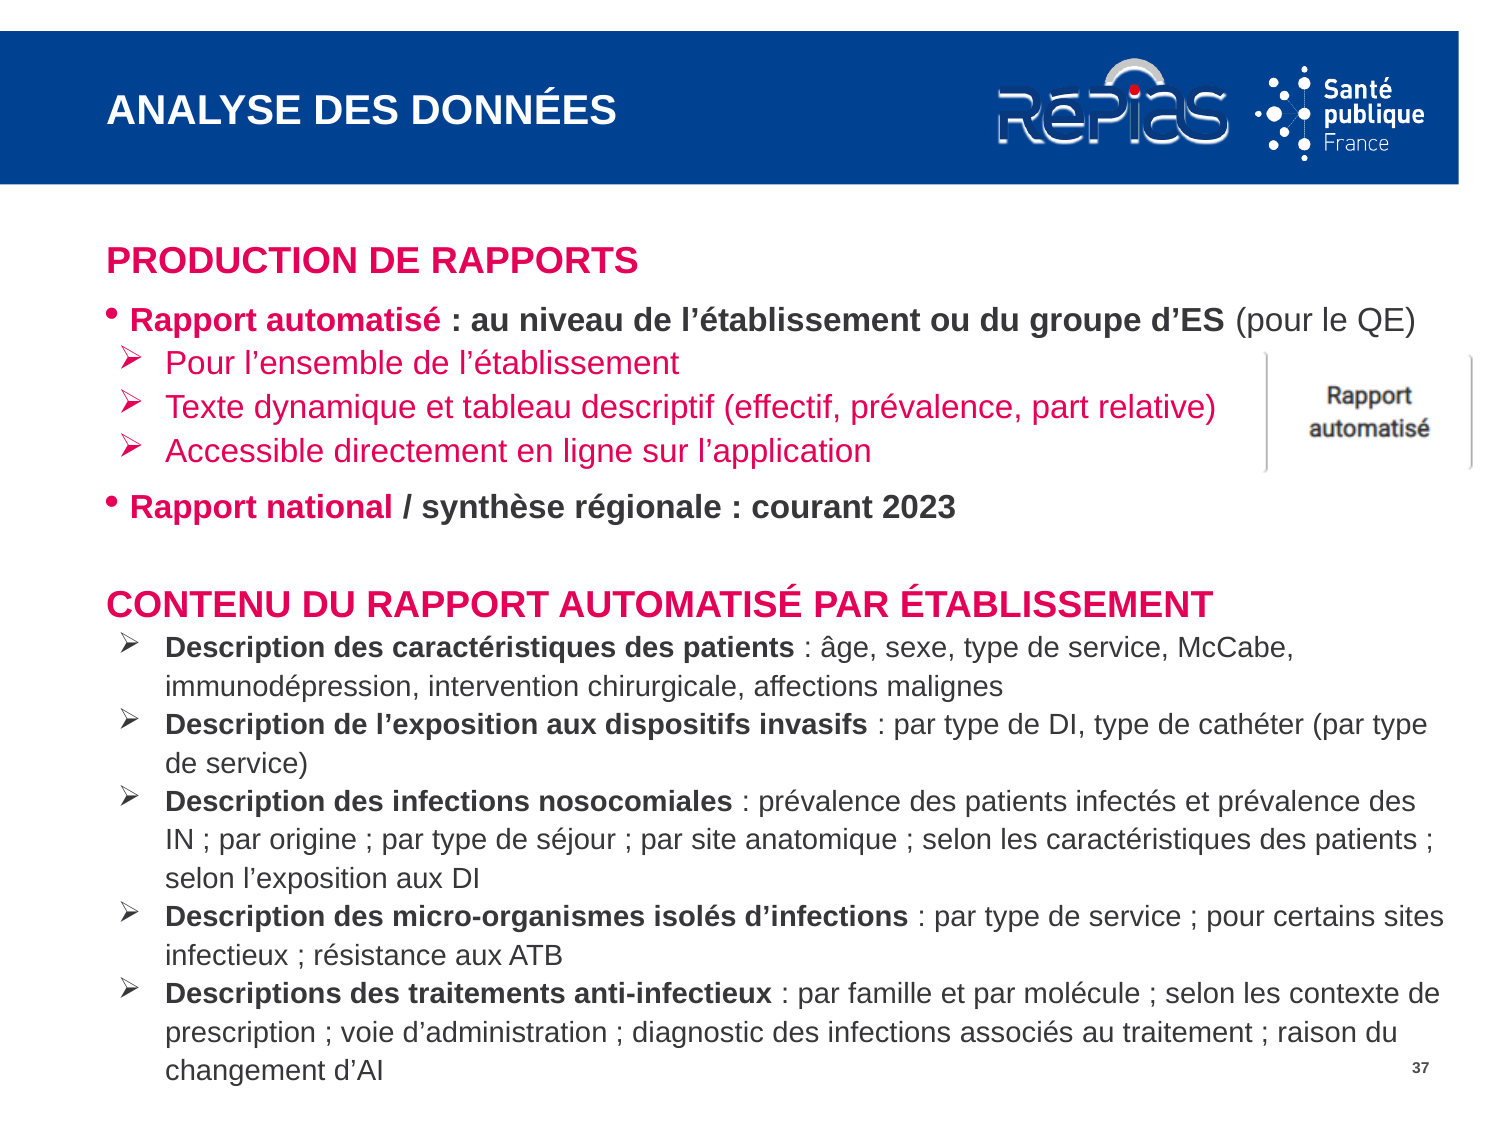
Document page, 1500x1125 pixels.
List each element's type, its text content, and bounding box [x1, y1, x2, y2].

picture [1245, 337, 1491, 487]
list Production de rapports Rapport automatisé : au niveau de l’établissement ou du groupe d’ES (pour le QE) Pour l’ensemble de l’établissement Texte dynamique et tableau descriptif (effectif, prévalence, part relative) Accessible directement en ligne sur l’application Rapport national / synthèse régionale : courant 2023 Contenu du rapport automatisé par établissement Description des caractéristiques des patients : âge, sexe, type de service, McCabe, immunodépression, intervention chirurgicale, affections malignes Description de l’exposition aux dispositifs invasifs : par type de DI, type de cathéter (par type de service) Description des infections nosocomiales : prévalence des patients infectés et prévalence des IN ; par origine ; par type de séjour ; par site anatomique ; selon les caractéristiques des patients ; selon l’exposition aux DI Description des micro-organismes isolés d’infections : par type de service ; pour certains sites infectieux ; résistance aux ATB Descriptions des traitements anti-infectieux : par famille et par molécule ; selon les contexte de prescription ; voie d’administration ; diagnostic des infections associés au traitement ; raison du changement d’AI [100, 231, 1459, 1024]
title Analyse des données [100, 30, 1211, 185]
picture [997, 58, 1228, 140]
picture [1255, 66, 1424, 161]
